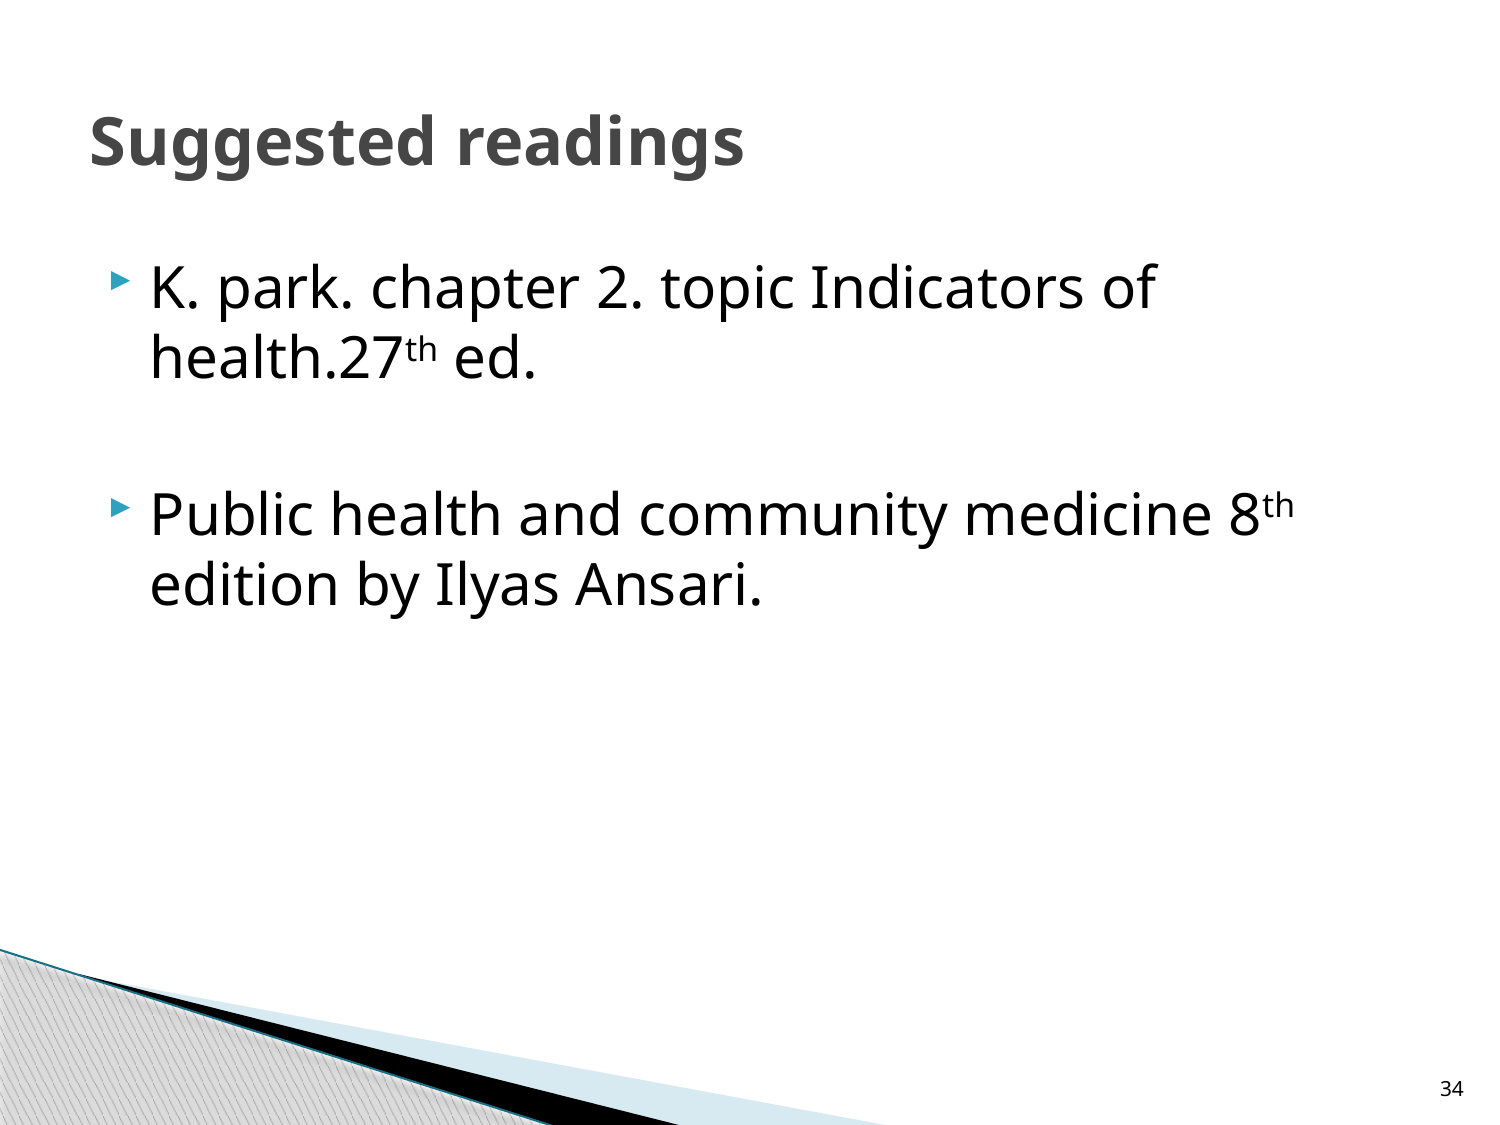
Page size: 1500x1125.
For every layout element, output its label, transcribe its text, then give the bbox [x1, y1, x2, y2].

slide_number 34 [1418, 1051, 1479, 1112]
list K. park. chapter 2. topic Indicators of health.27th ed. Public health and community medicine 8th edition by Ilyas Ansari. [75, 243, 1425, 986]
title Suggested readings [75, 45, 1425, 233]
